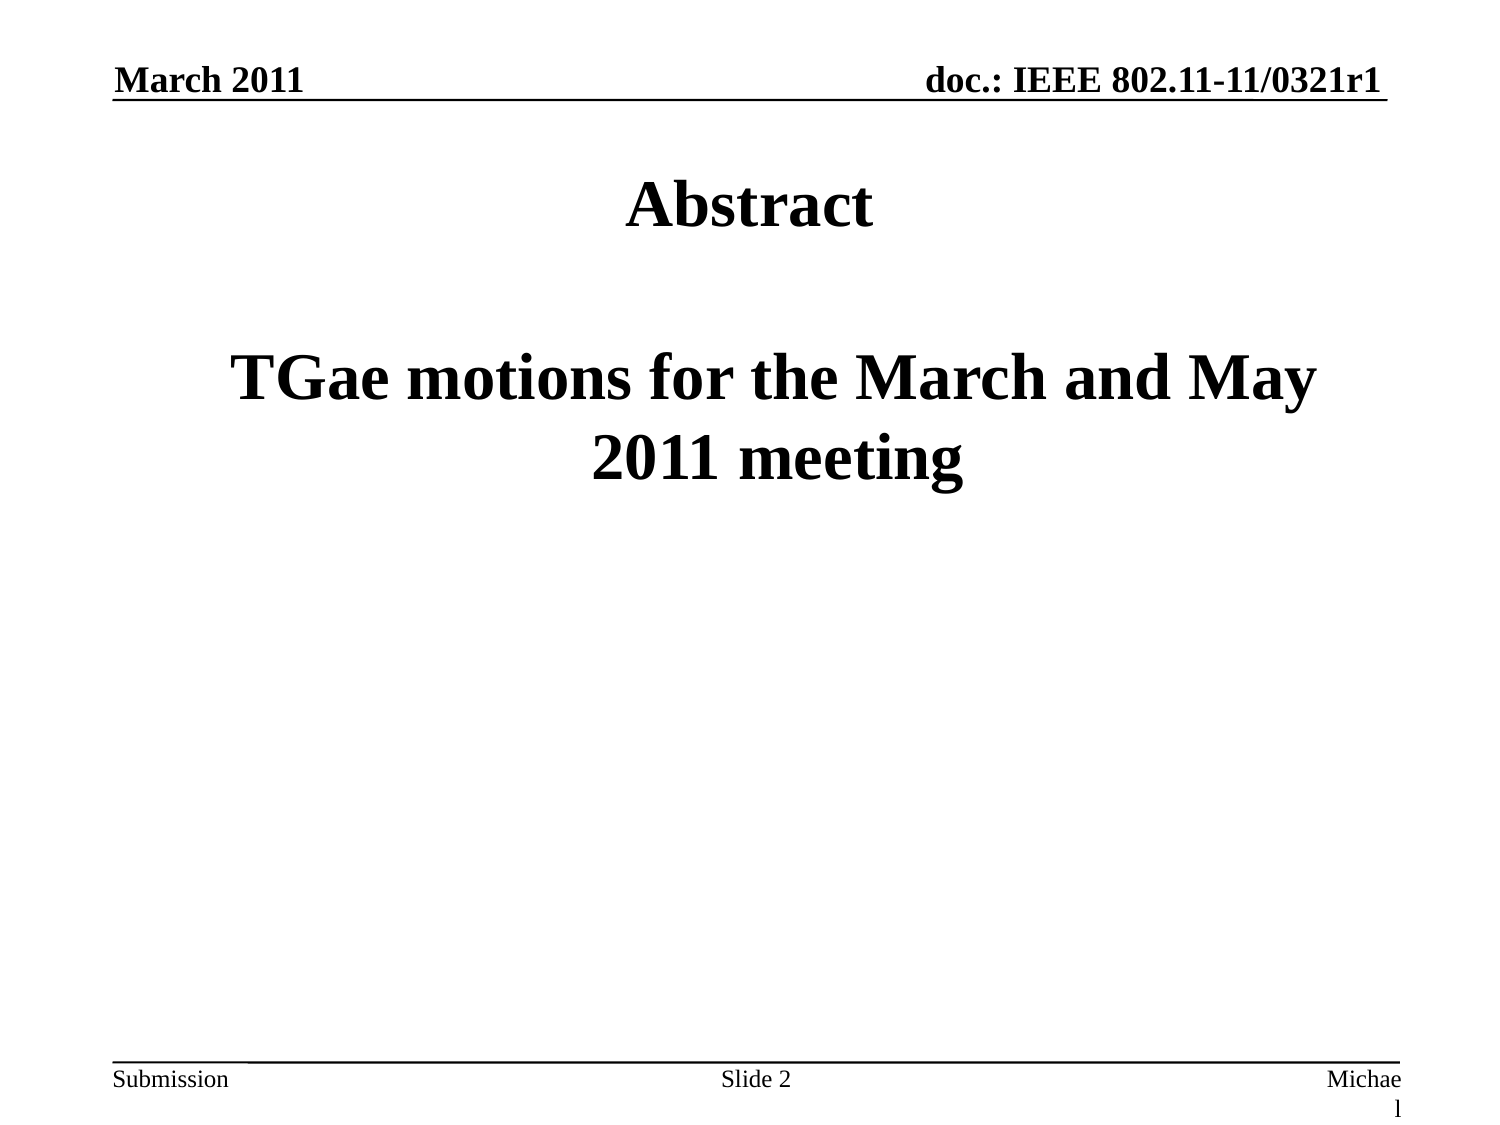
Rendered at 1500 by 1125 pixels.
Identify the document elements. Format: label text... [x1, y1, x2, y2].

slide_number Slide 2 [712, 1061, 800, 1093]
title Abstract [112, 112, 1388, 288]
list TGae motions for the March and May 2011 meeting [112, 324, 1388, 1001]
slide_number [114, 54, 307, 101]
footer Michael Montemurro, RIM [1324, 1061, 1402, 1093]
